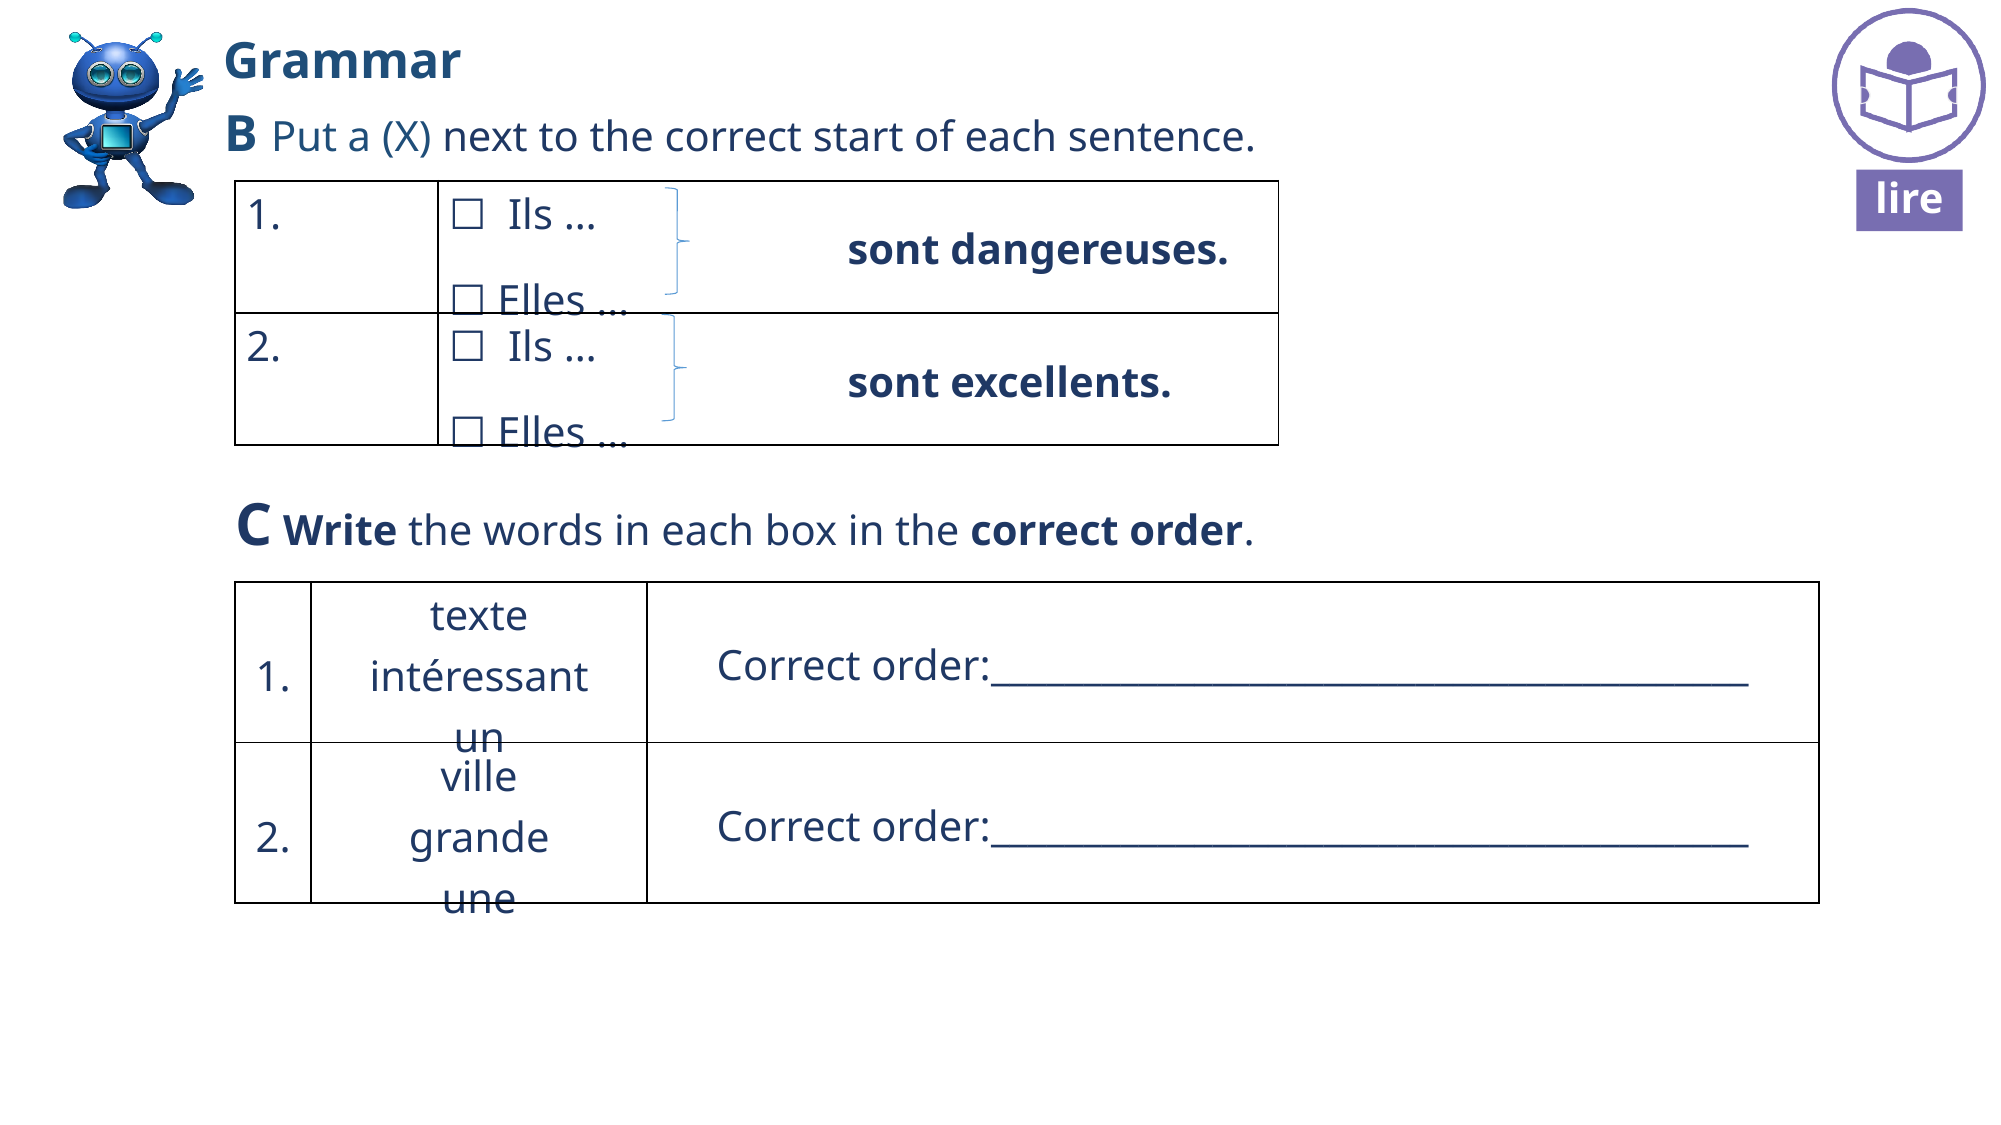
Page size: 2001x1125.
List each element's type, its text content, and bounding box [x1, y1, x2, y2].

table_header sont dangereuses. [836, 182, 1278, 312]
text_box [664, 187, 690, 295]
text_box C Write the words in each box in the correct order. [209, 474, 1484, 565]
table_cell sont excellents. [836, 314, 1278, 444]
table_header texte intéressant un [312, 583, 646, 742]
picture [1818, 0, 2000, 181]
title lire [1856, 189, 1963, 232]
table_header 1. [236, 182, 437, 312]
text_box B Put a (X) next to the correct start of each sentence. [231, 90, 1630, 170]
table_header 1. [236, 583, 310, 742]
picture [23, 16, 227, 224]
table_header ☐ Ils … ☐ Elles … [439, 182, 836, 312]
table_cell ☐ Ils … ☐ Elles … [439, 314, 836, 444]
text_box [661, 314, 687, 421]
table_header Correct order:_________________________________________ [648, 583, 1818, 742]
text_box Grammar [228, 17, 478, 90]
table_cell 2. [236, 743, 310, 902]
table_cell 2. [236, 314, 437, 444]
table_cell ville grande une [312, 743, 646, 902]
table_cell Correct order:_________________________________________ [648, 743, 1818, 902]
